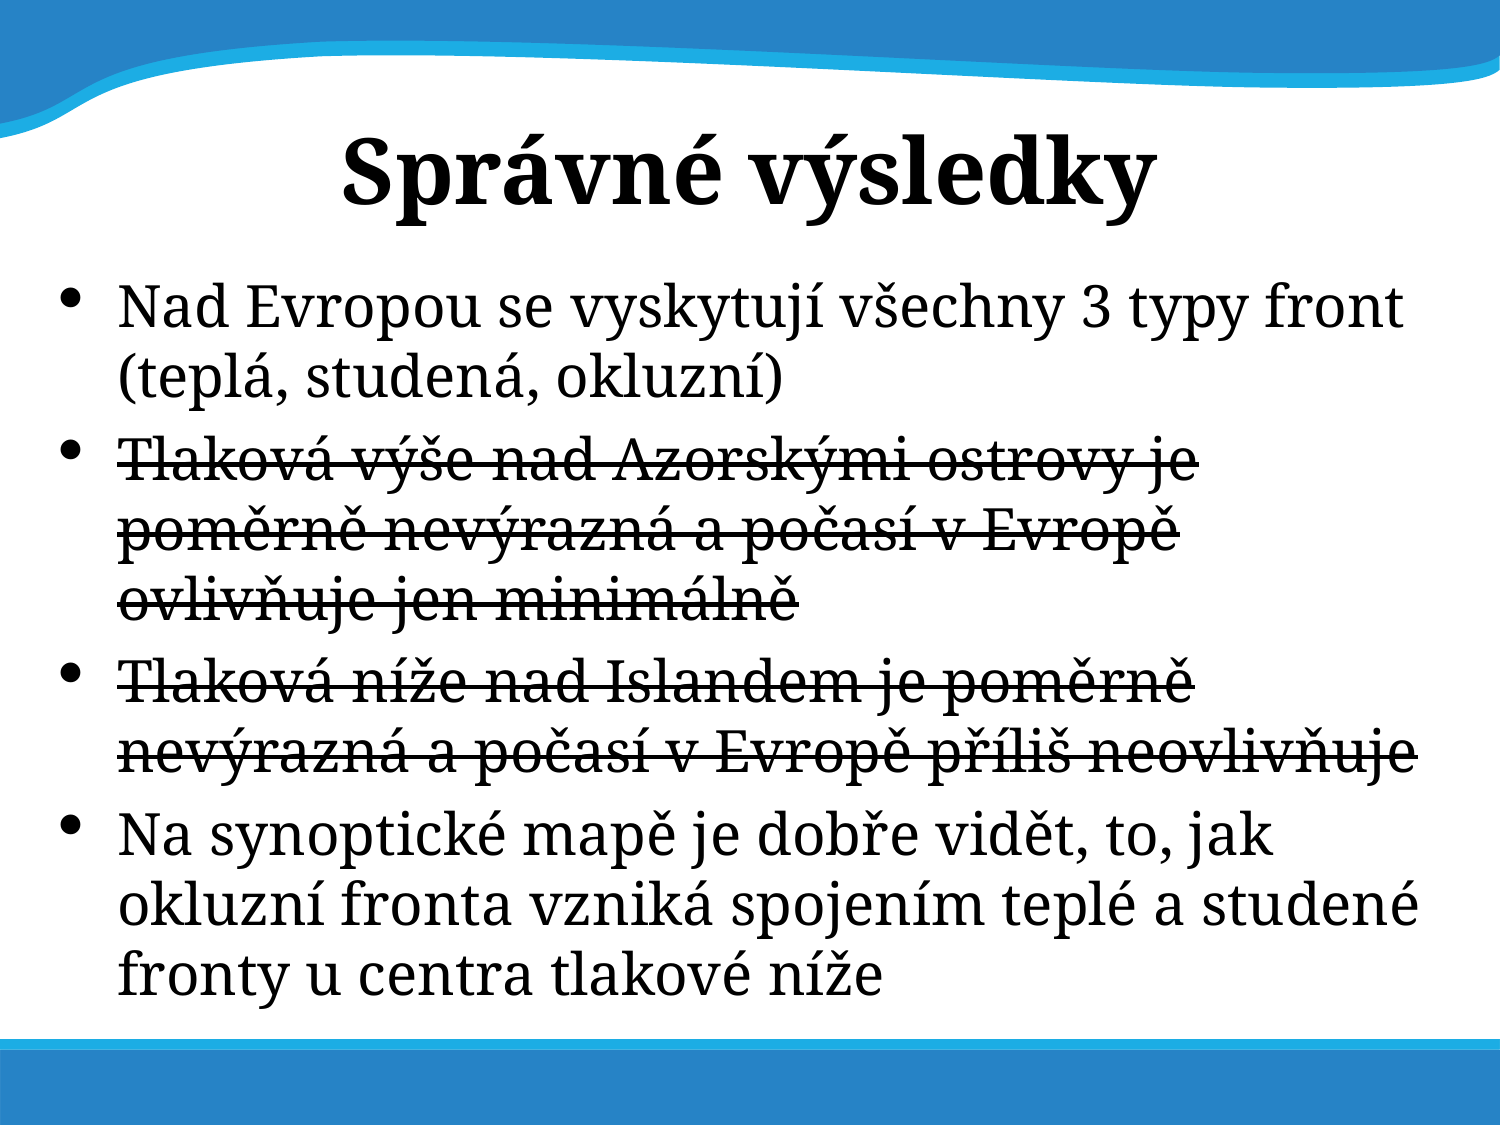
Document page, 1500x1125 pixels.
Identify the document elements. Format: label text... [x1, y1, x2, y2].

title Správné výsledky [74, 74, 1425, 262]
text_box Nad Evropou se vyskytují všechny 3 typy front (teplá, studená, okluzní) Tlaková výše nad Azorskými ostrovy je poměrně nevýrazná a počasí v Evropě ovlivňuje jen minimálně Tlaková níže nad Islandem je poměrně nevýrazná a počasí v Evropě příliš neovlivňuje Na synoptické mapě je dobře vidět, to, jak okluzní fronta vzniká spojením teplé a studené fronty u centra tlakové níže [46, 262, 1454, 1015]
